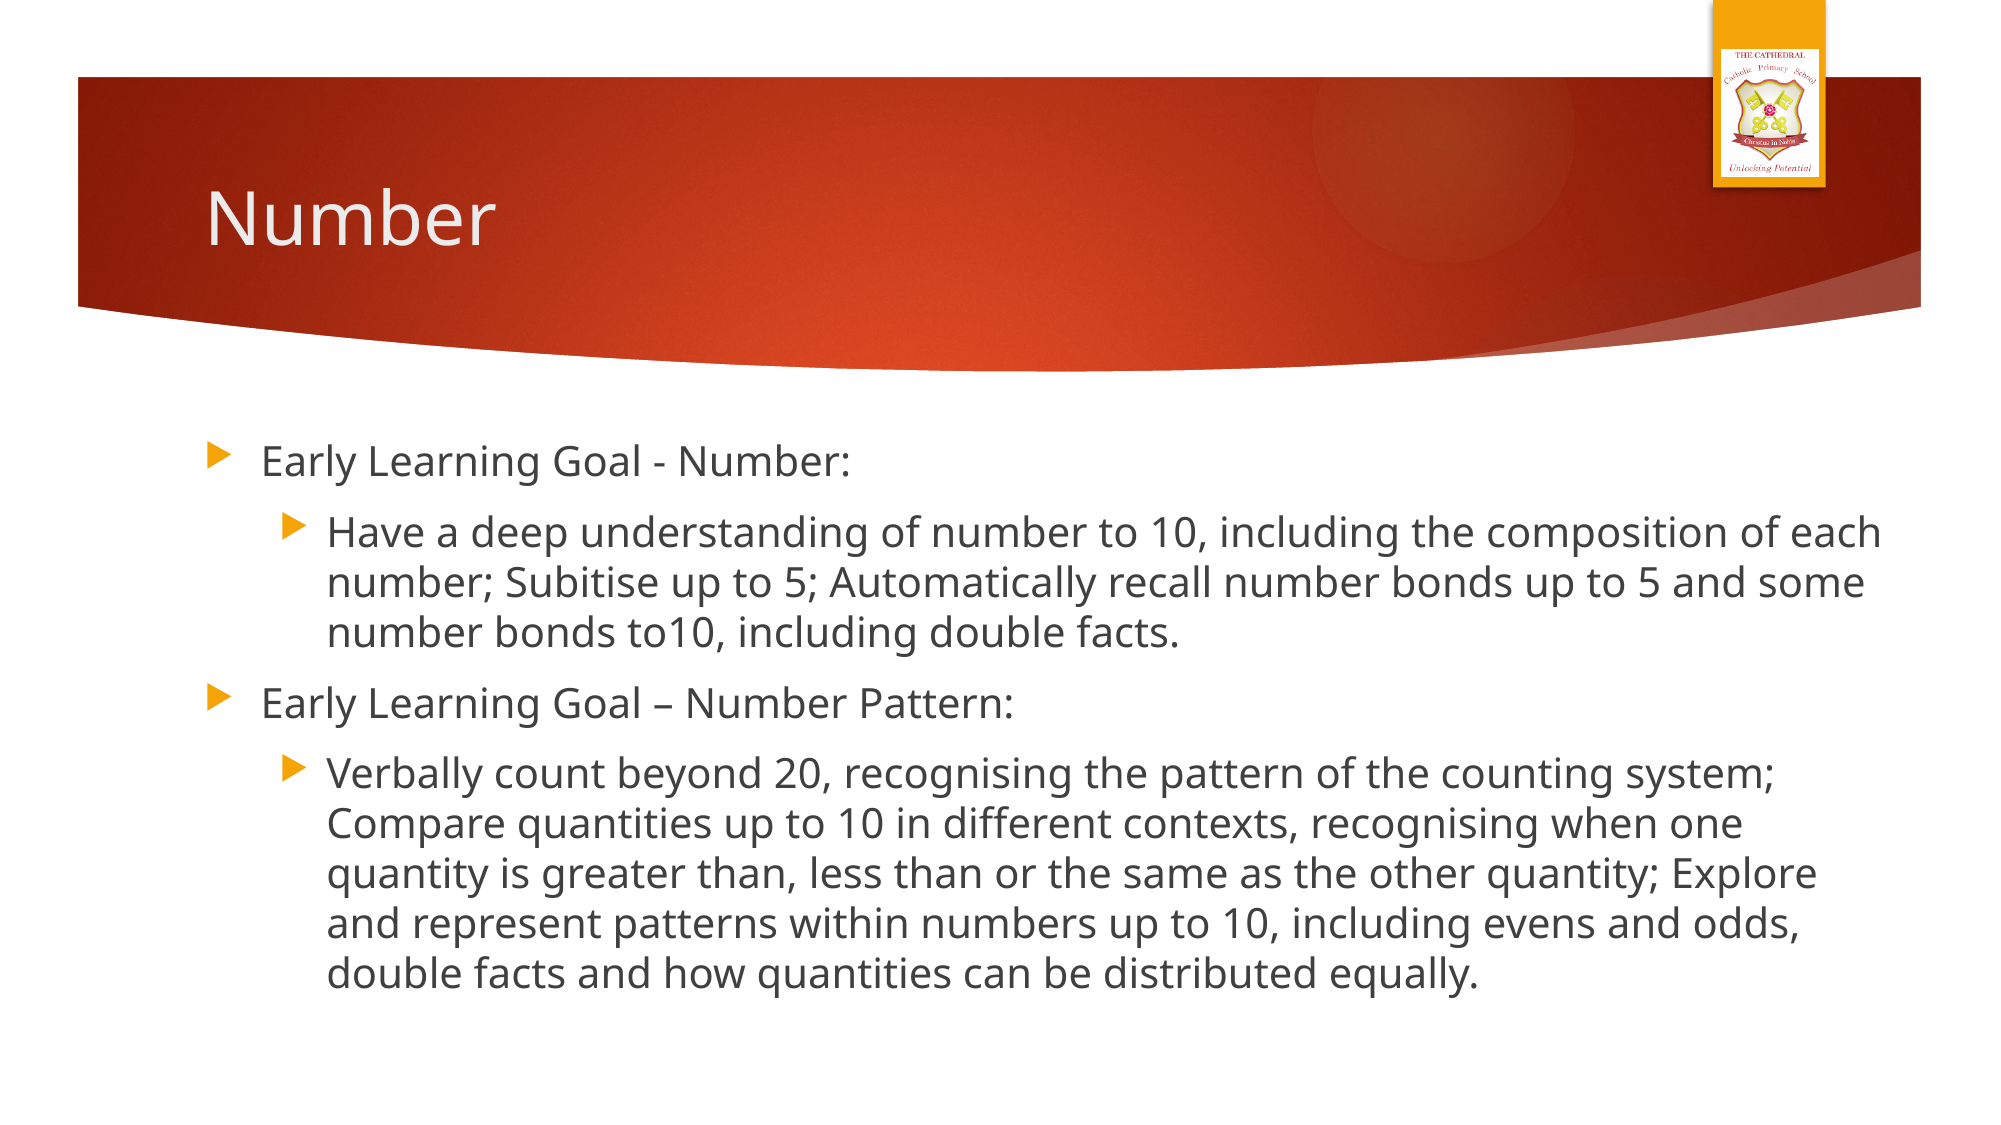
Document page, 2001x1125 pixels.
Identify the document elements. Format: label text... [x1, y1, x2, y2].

picture [1720, 48, 1819, 178]
list Early Learning Goal - Number: Have a deep understanding of number to 10, including the composition of each number; Subitise up to 5; Automatically recall number bonds up to 5 and some number bonds to10, including double facts. Early Learning Goal – Number Pattern: Verbally count beyond 20, recognising the pattern of the counting system; Compare quantities up to 10 in different contexts, recognising when one quantity is greater than, less than or the same as the other quantity; Explore and represent patterns within numbers up to 10, including evens and odds, double facts and how quantities can be distributed equally. [189, 427, 1904, 988]
title Number [189, 155, 1627, 275]
